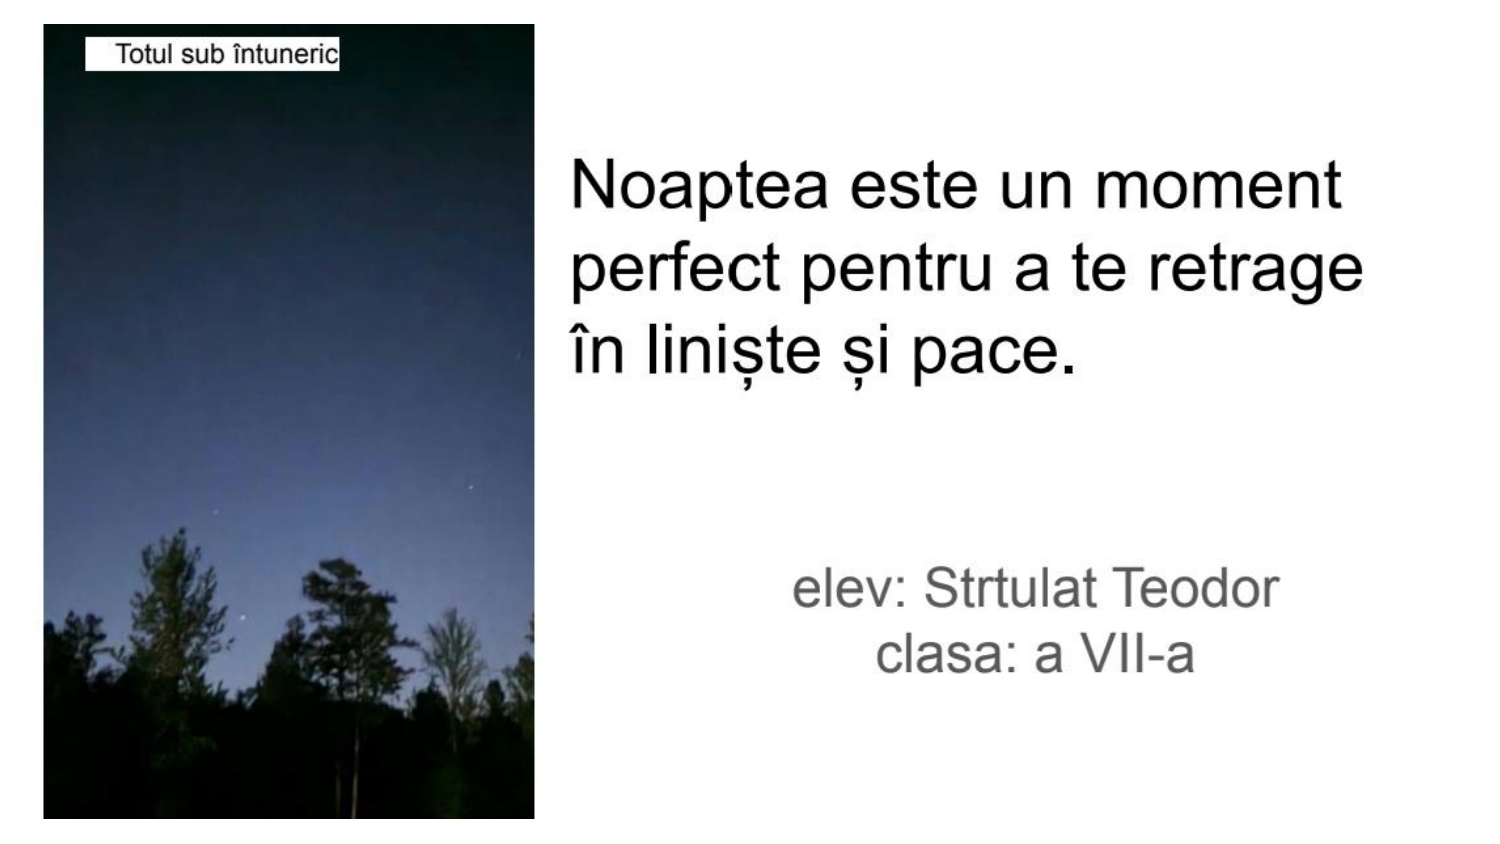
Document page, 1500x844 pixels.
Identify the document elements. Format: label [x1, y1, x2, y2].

picture [24, 24, 1438, 819]
